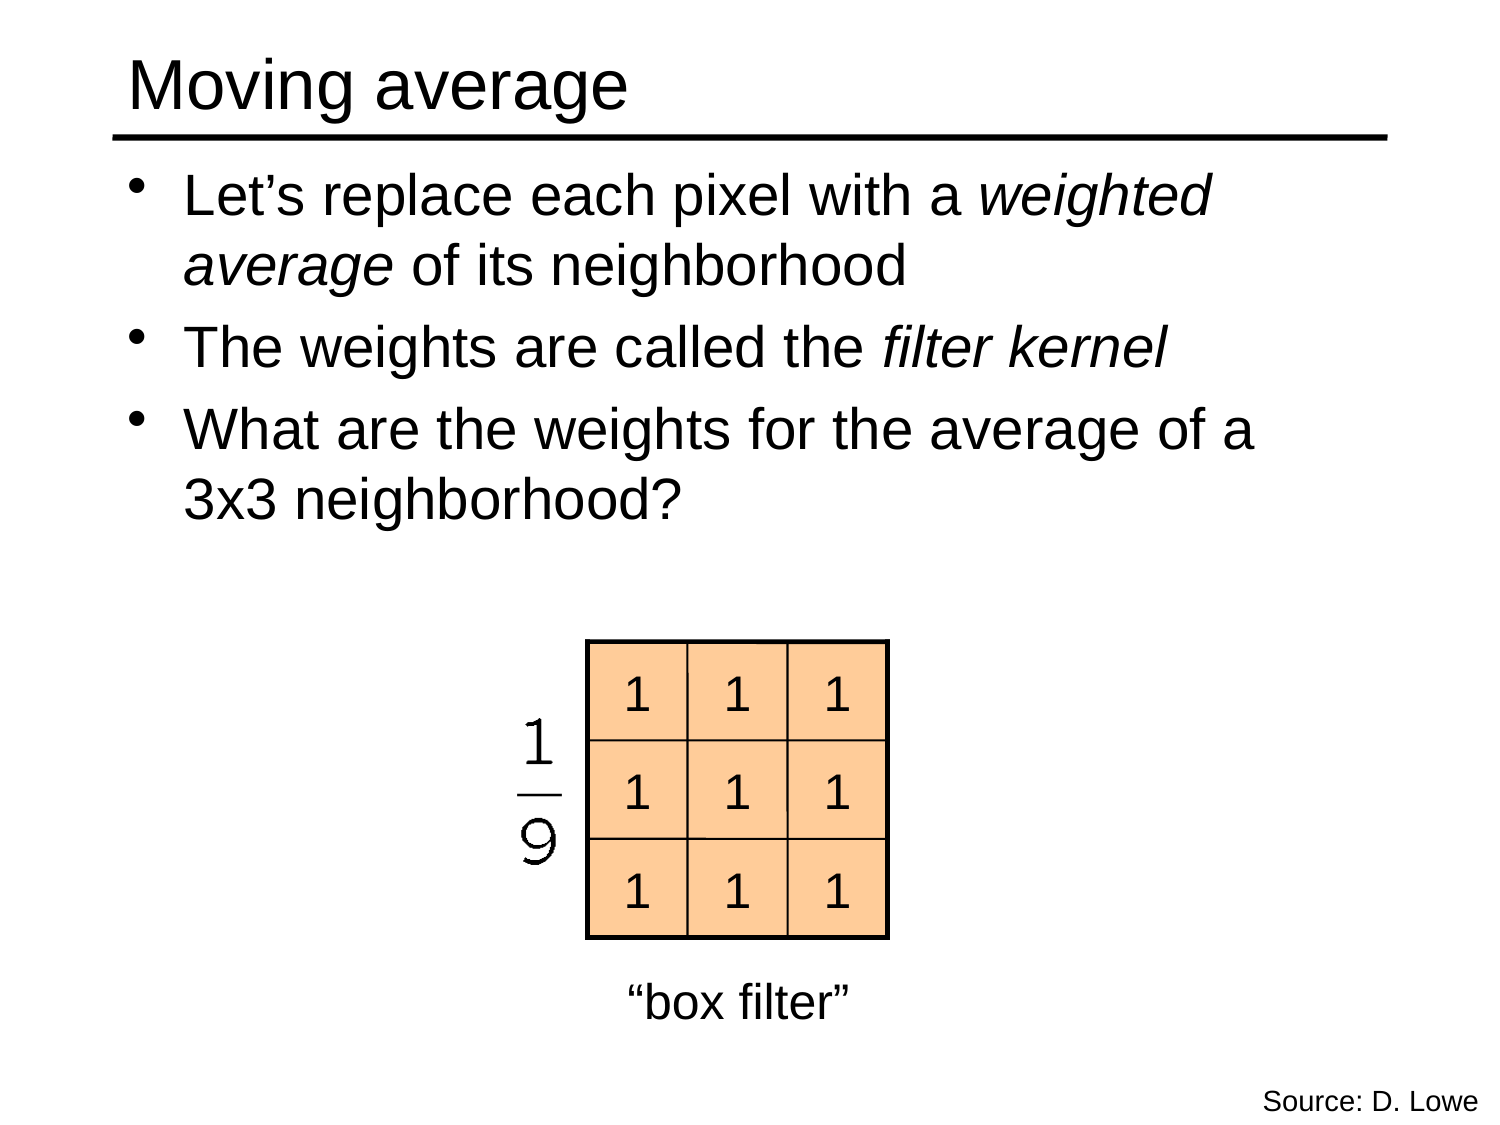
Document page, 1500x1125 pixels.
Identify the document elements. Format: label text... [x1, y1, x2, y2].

title Moving average [112, 12, 1388, 151]
list Let’s replace each pixel with a weighted average of its neighborhood The weights are called the filter kernel What are the weights for the average of a 3x3 neighborhood? [112, 151, 1388, 1013]
text_box Source: D. Lowe [1248, 1074, 1494, 1125]
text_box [514, 641, 888, 1038]
